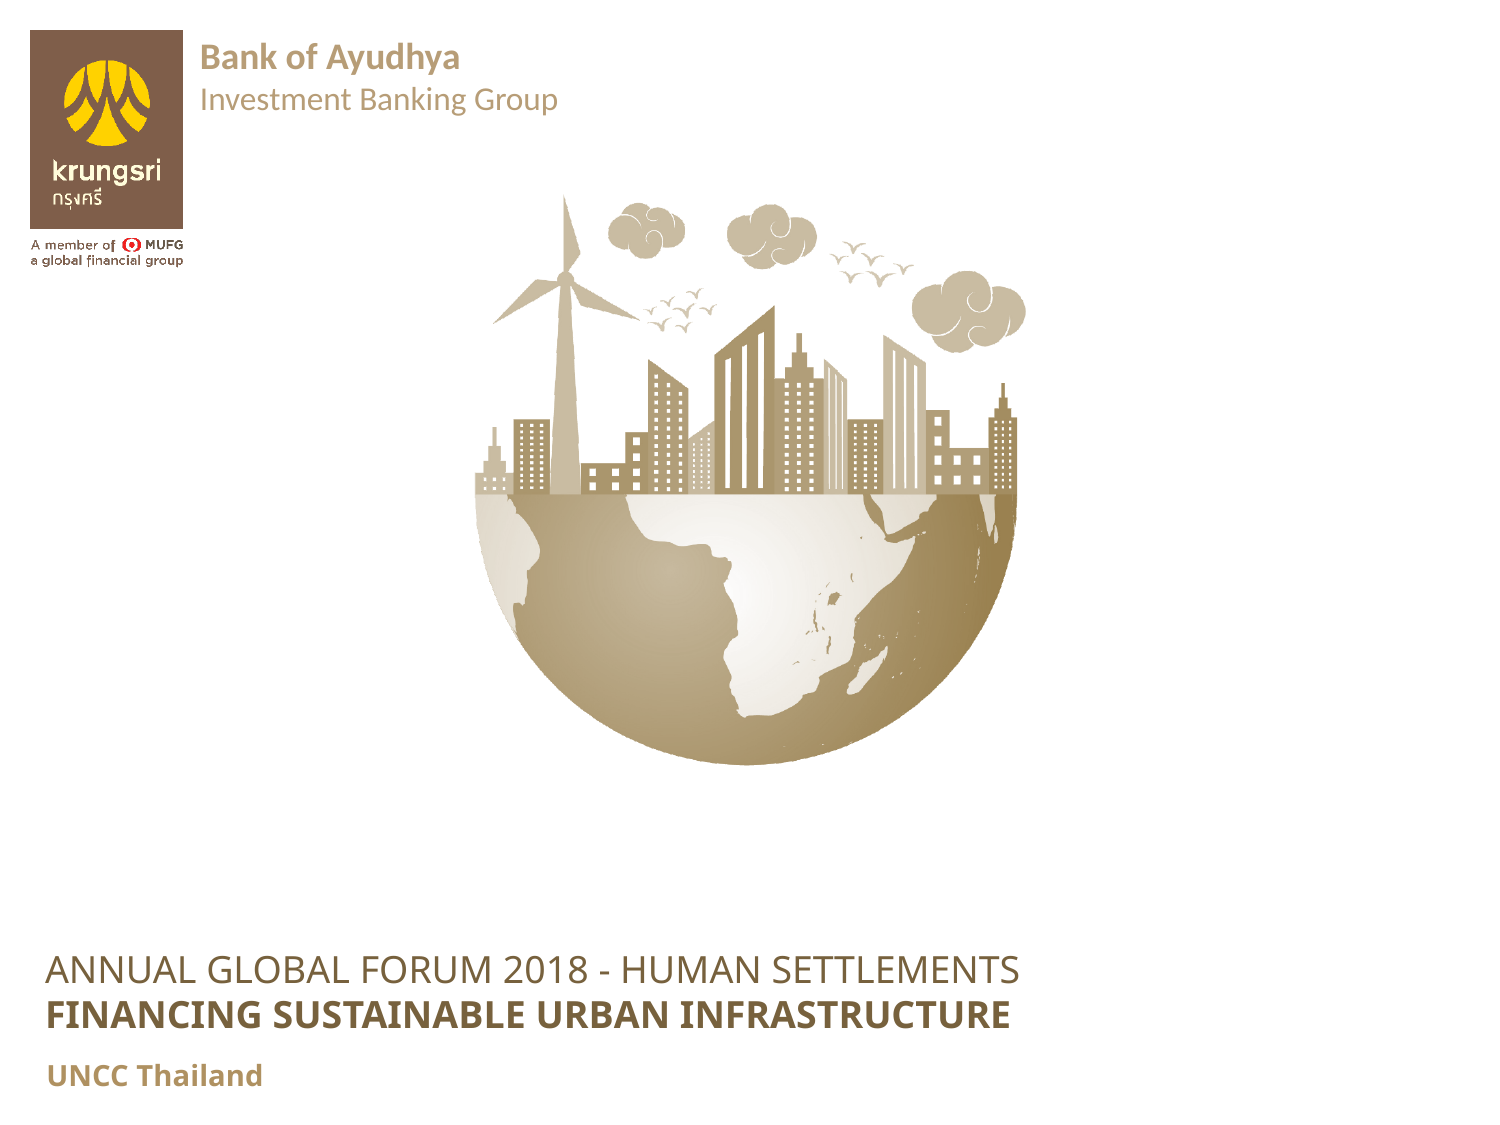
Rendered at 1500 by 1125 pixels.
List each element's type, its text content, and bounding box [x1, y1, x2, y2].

text_box Bank of Ayudhya Investment Banking Group [185, 25, 575, 125]
picture [464, 183, 1036, 775]
text_box UNCC Thailand [31, 1050, 304, 1100]
picture [29, 30, 184, 268]
text_box ANNUAL GLOBAL FORUM 2018 - HUMAN SETTLEMENTS FINANCING SUSTAINABLE URBAN INFRASTRUCTURE [30, 939, 1200, 1044]
